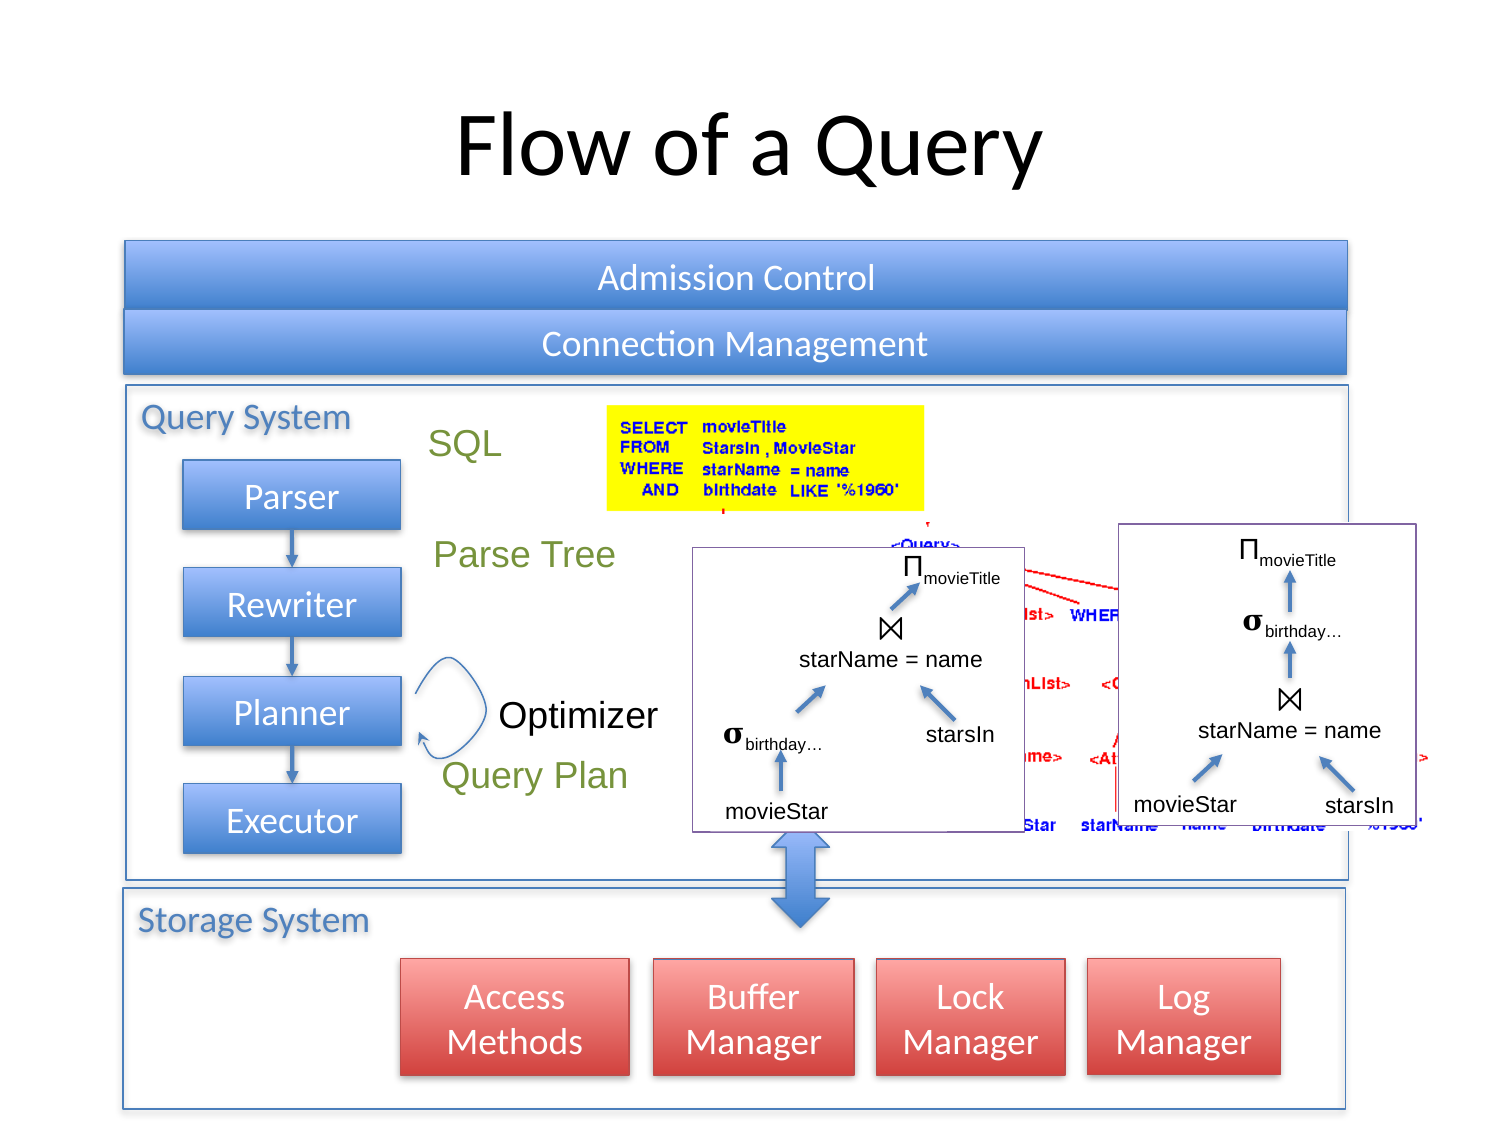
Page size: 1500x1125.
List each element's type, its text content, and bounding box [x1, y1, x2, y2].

text_box Parse Tree [418, 522, 632, 583]
text_box SQL [412, 412, 518, 472]
text_box Storage System [122, 887, 1346, 1110]
text_box Buffer Manager [653, 958, 855, 1076]
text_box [692, 547, 1028, 833]
text_box Executor [183, 783, 402, 854]
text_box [1118, 523, 1417, 826]
text_box Log Manager [1087, 958, 1281, 1075]
picture [711, 522, 1435, 831]
text_box Query Plan [426, 743, 644, 804]
text_box Access Methods [400, 958, 630, 1076]
text_box Rewriter [183, 567, 402, 637]
title Flow of a Query [75, 45, 1425, 233]
text_box Lock Manager [876, 958, 1066, 1076]
picture [578, 403, 947, 514]
text_box [414, 656, 483, 750]
text_box Connection Management [123, 308, 1347, 375]
text_box Parser [182, 459, 401, 530]
text_box [771, 840, 831, 928]
text_box Optimizer [483, 683, 674, 744]
text_box Planner [183, 676, 402, 746]
text_box Admission Control [124, 240, 1348, 309]
text_box Query System [125, 384, 1349, 881]
